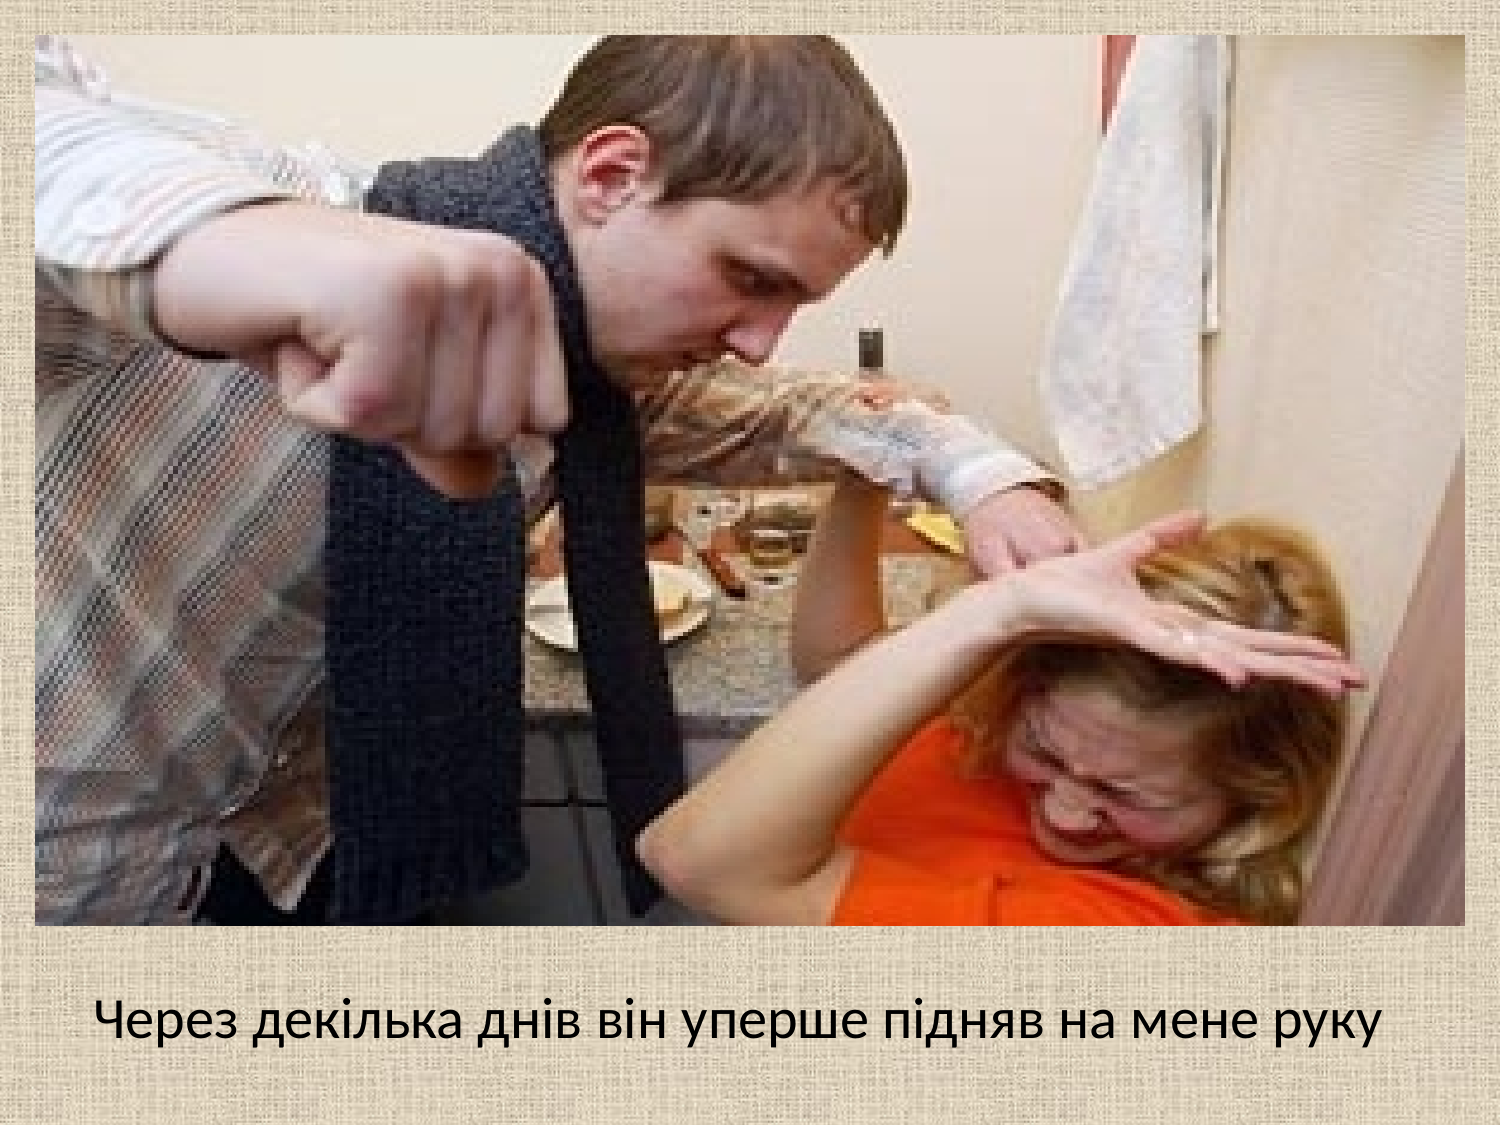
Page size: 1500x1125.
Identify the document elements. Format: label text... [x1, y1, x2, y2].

picture [0, 0, 1500, 1125]
text_box Через декілька днів він уперше підняв на мене руку [70, 972, 1407, 1058]
